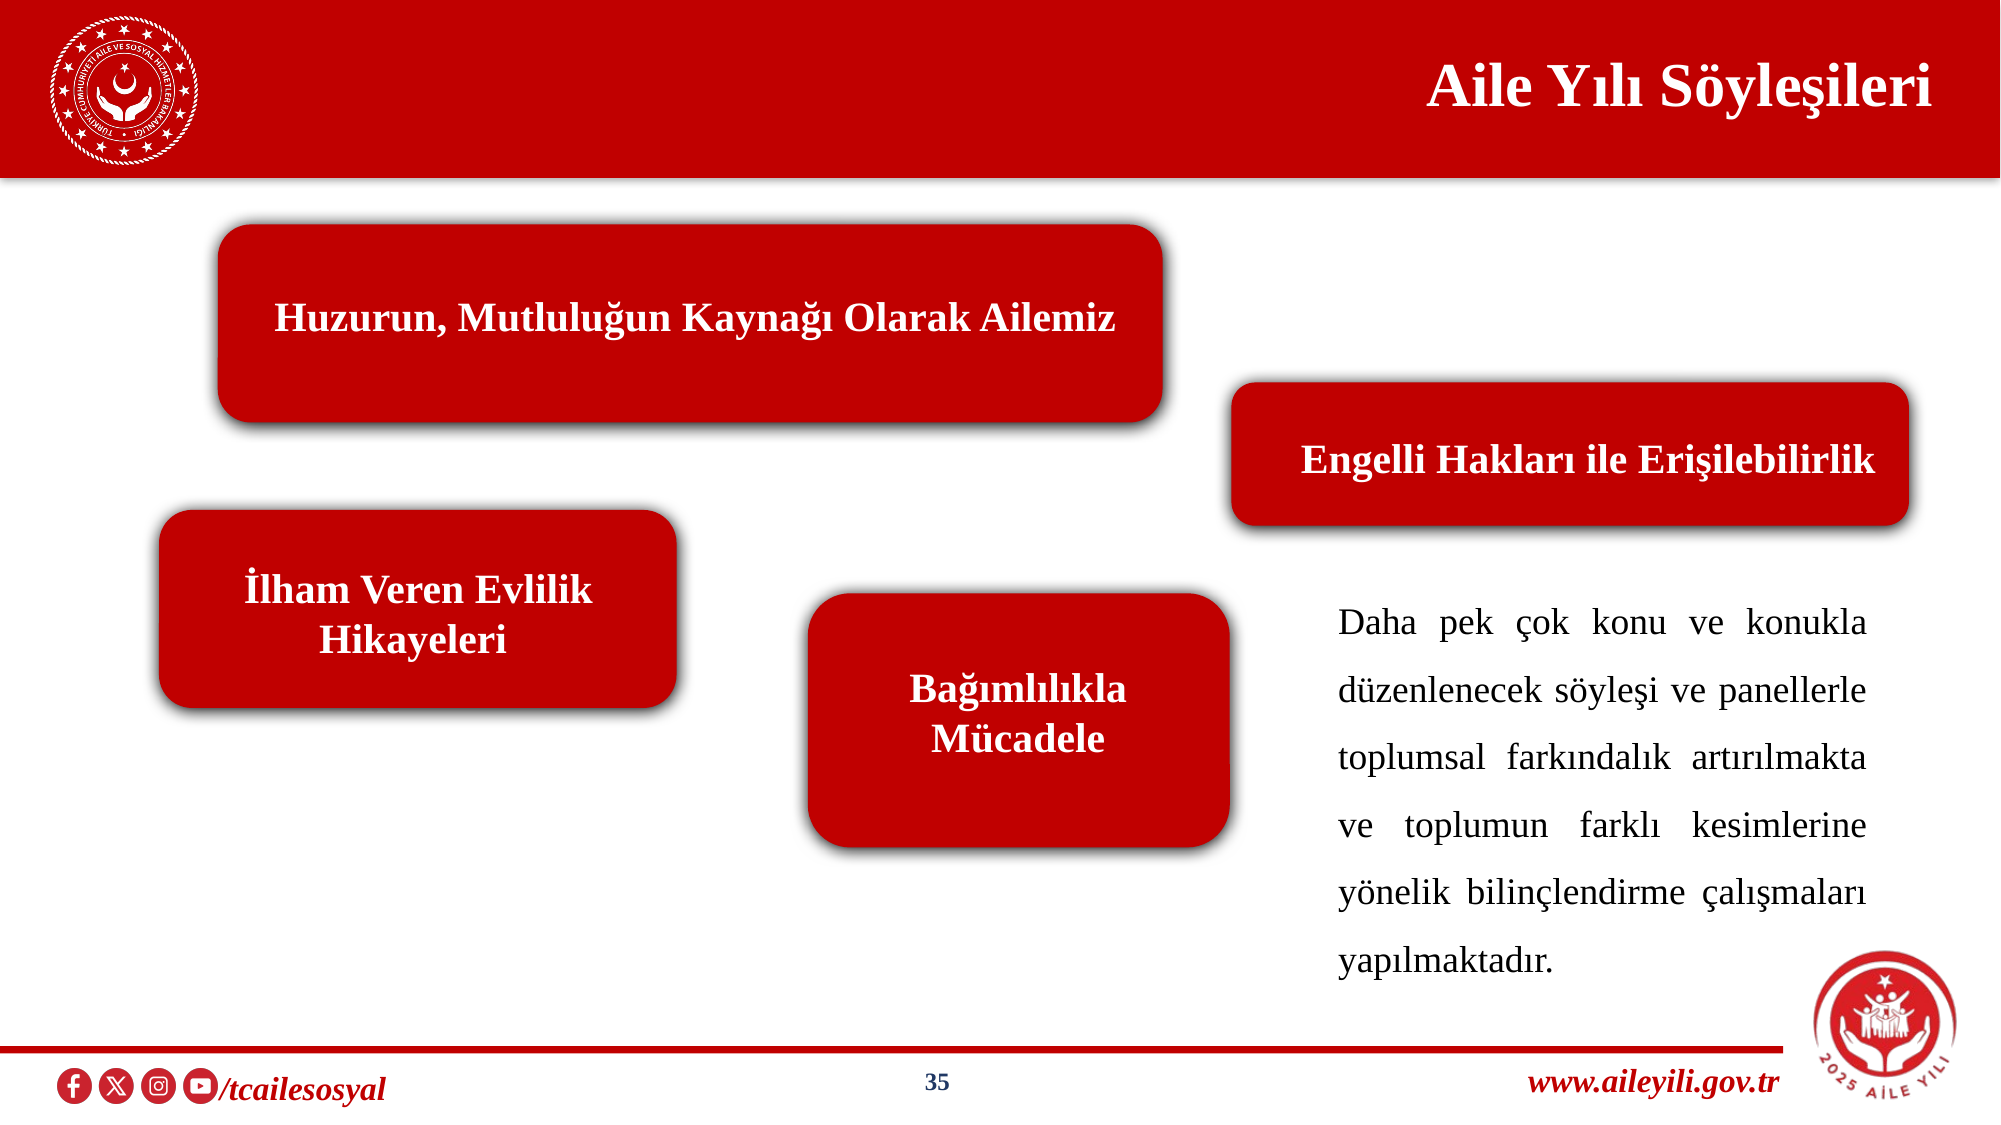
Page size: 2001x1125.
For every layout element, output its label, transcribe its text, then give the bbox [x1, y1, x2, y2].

picture [50, 16, 198, 165]
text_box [807, 593, 1230, 848]
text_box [159, 509, 677, 708]
picture [57, 1068, 218, 1104]
title Aile Yılı Söyleşileri [807, 44, 1949, 148]
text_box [217, 224, 1163, 423]
slide_number 35 [712, 1057, 1163, 1118]
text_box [1231, 382, 1935, 526]
text_box Daha pek çok konu ve konukla düzenlenecek söyleşi ve panellerle toplumsal farkındalık artırılmakta ve toplumun farklı kesimlerine yönelik bilinçlendirme çalışmaları yapılmaktadır. [1323, 567, 1883, 1055]
picture [1795, 943, 1976, 1110]
